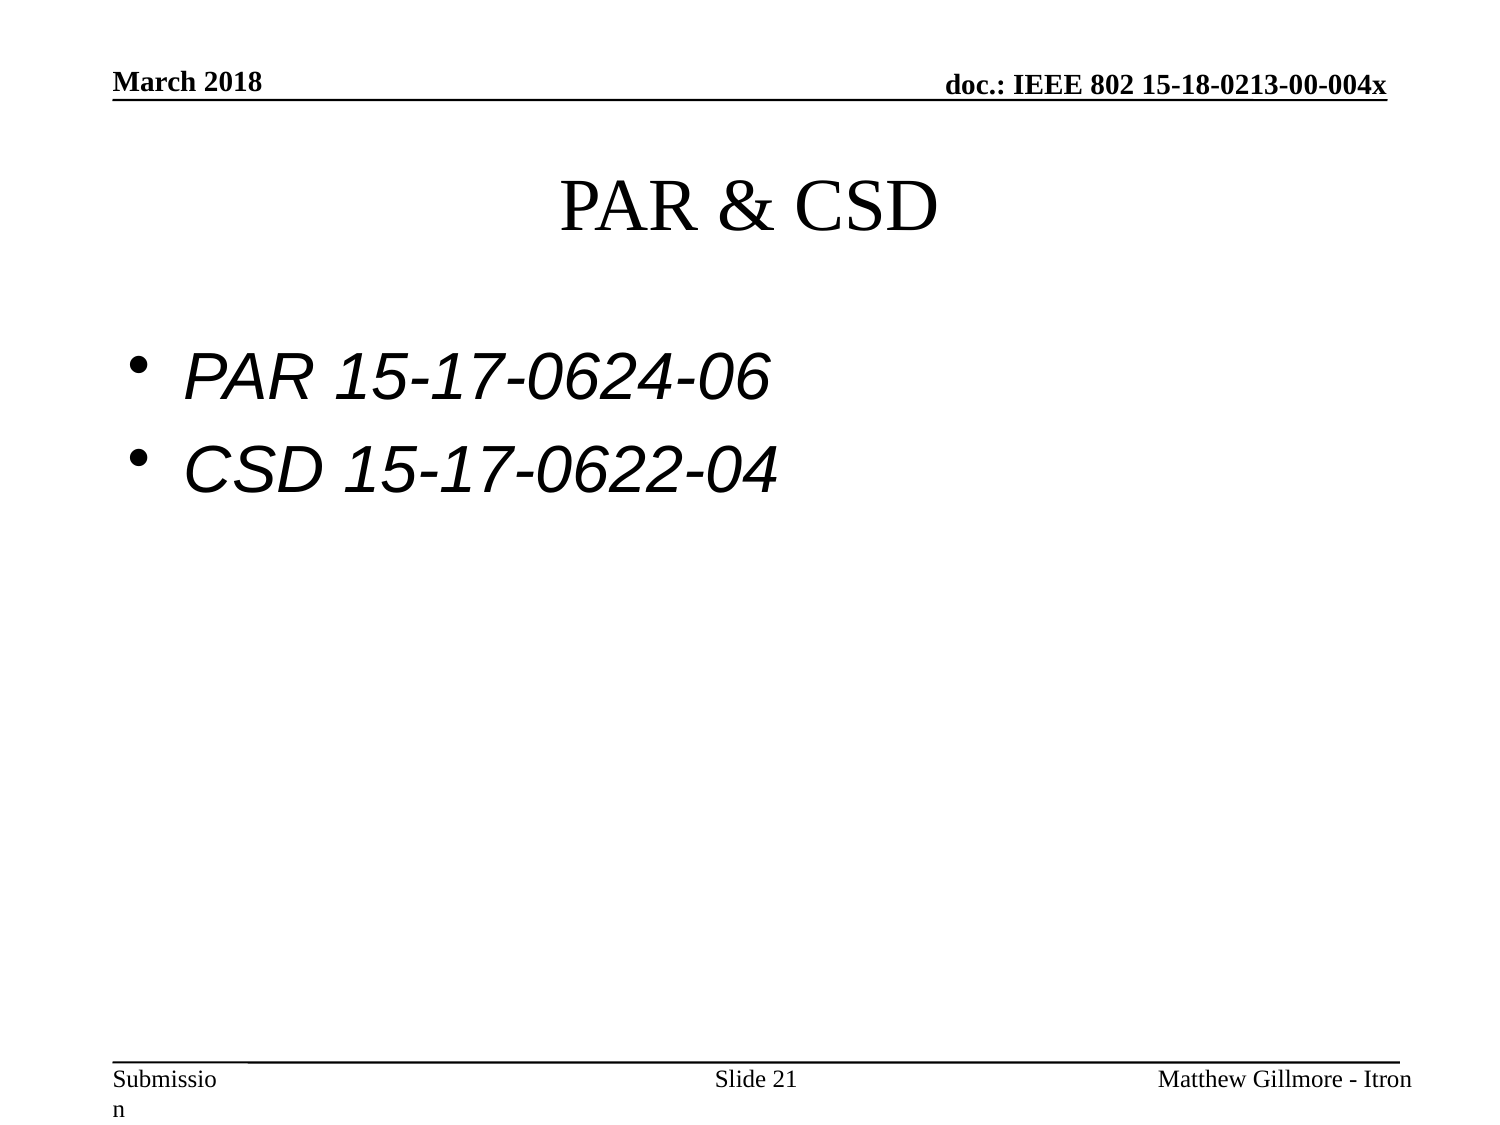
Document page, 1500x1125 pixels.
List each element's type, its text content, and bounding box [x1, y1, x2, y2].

title PAR & CSD [112, 112, 1388, 288]
list PAR 15-17-0624-06 CSD 15-17-0622-04 [112, 324, 1388, 1000]
slide_number Slide 21 [712, 1062, 800, 1093]
footer Matthew Gillmore - Itron [900, 1062, 1413, 1093]
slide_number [112, 62, 375, 98]
